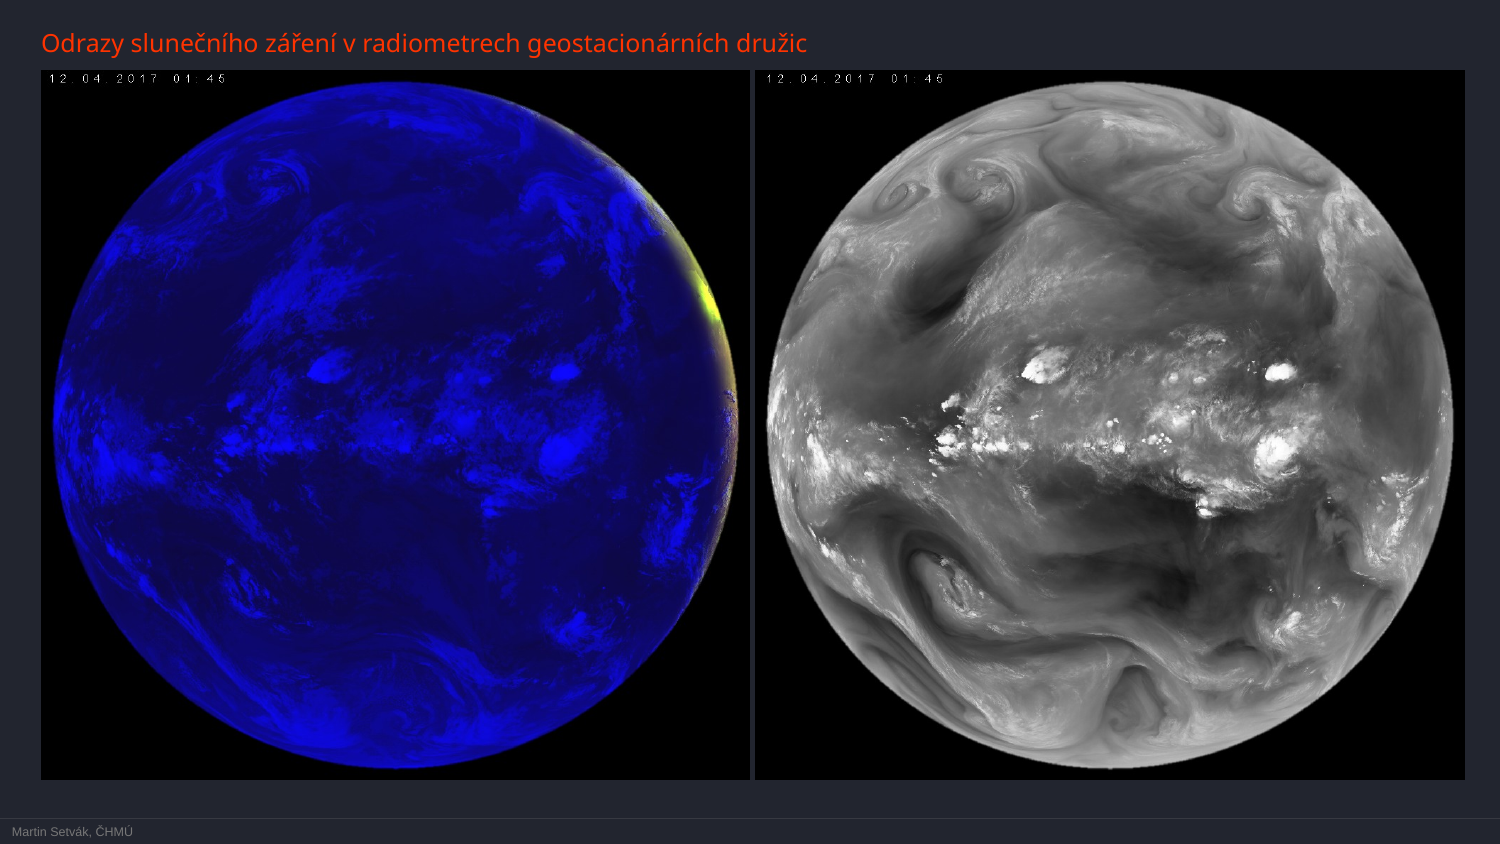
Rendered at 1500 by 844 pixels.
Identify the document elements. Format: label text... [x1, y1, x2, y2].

picture [0, 0, 1500, 844]
text_box Martin Setvák, ČHMÚ [0, 820, 225, 842]
text_box Odrazy slunečního záření v radiometrech geostacionárních družic [26, 20, 1108, 65]
